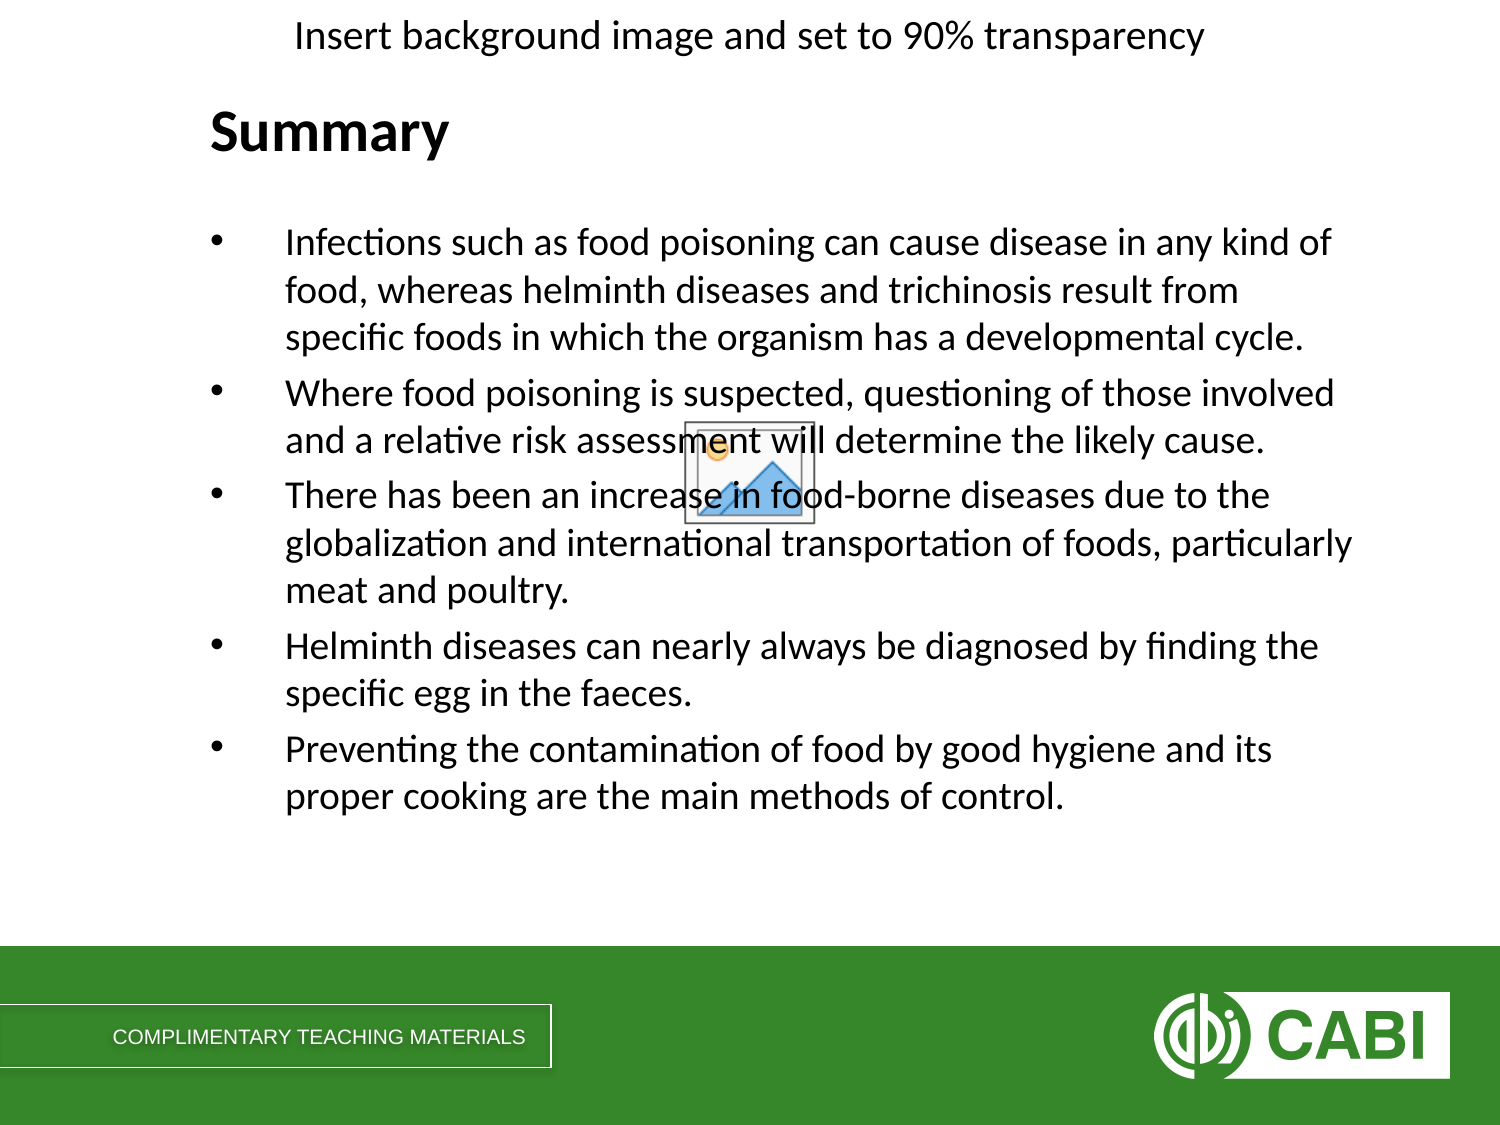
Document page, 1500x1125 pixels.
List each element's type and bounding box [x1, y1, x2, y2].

picture [0, 0, 1500, 947]
picture [1154, 992, 1450, 1079]
